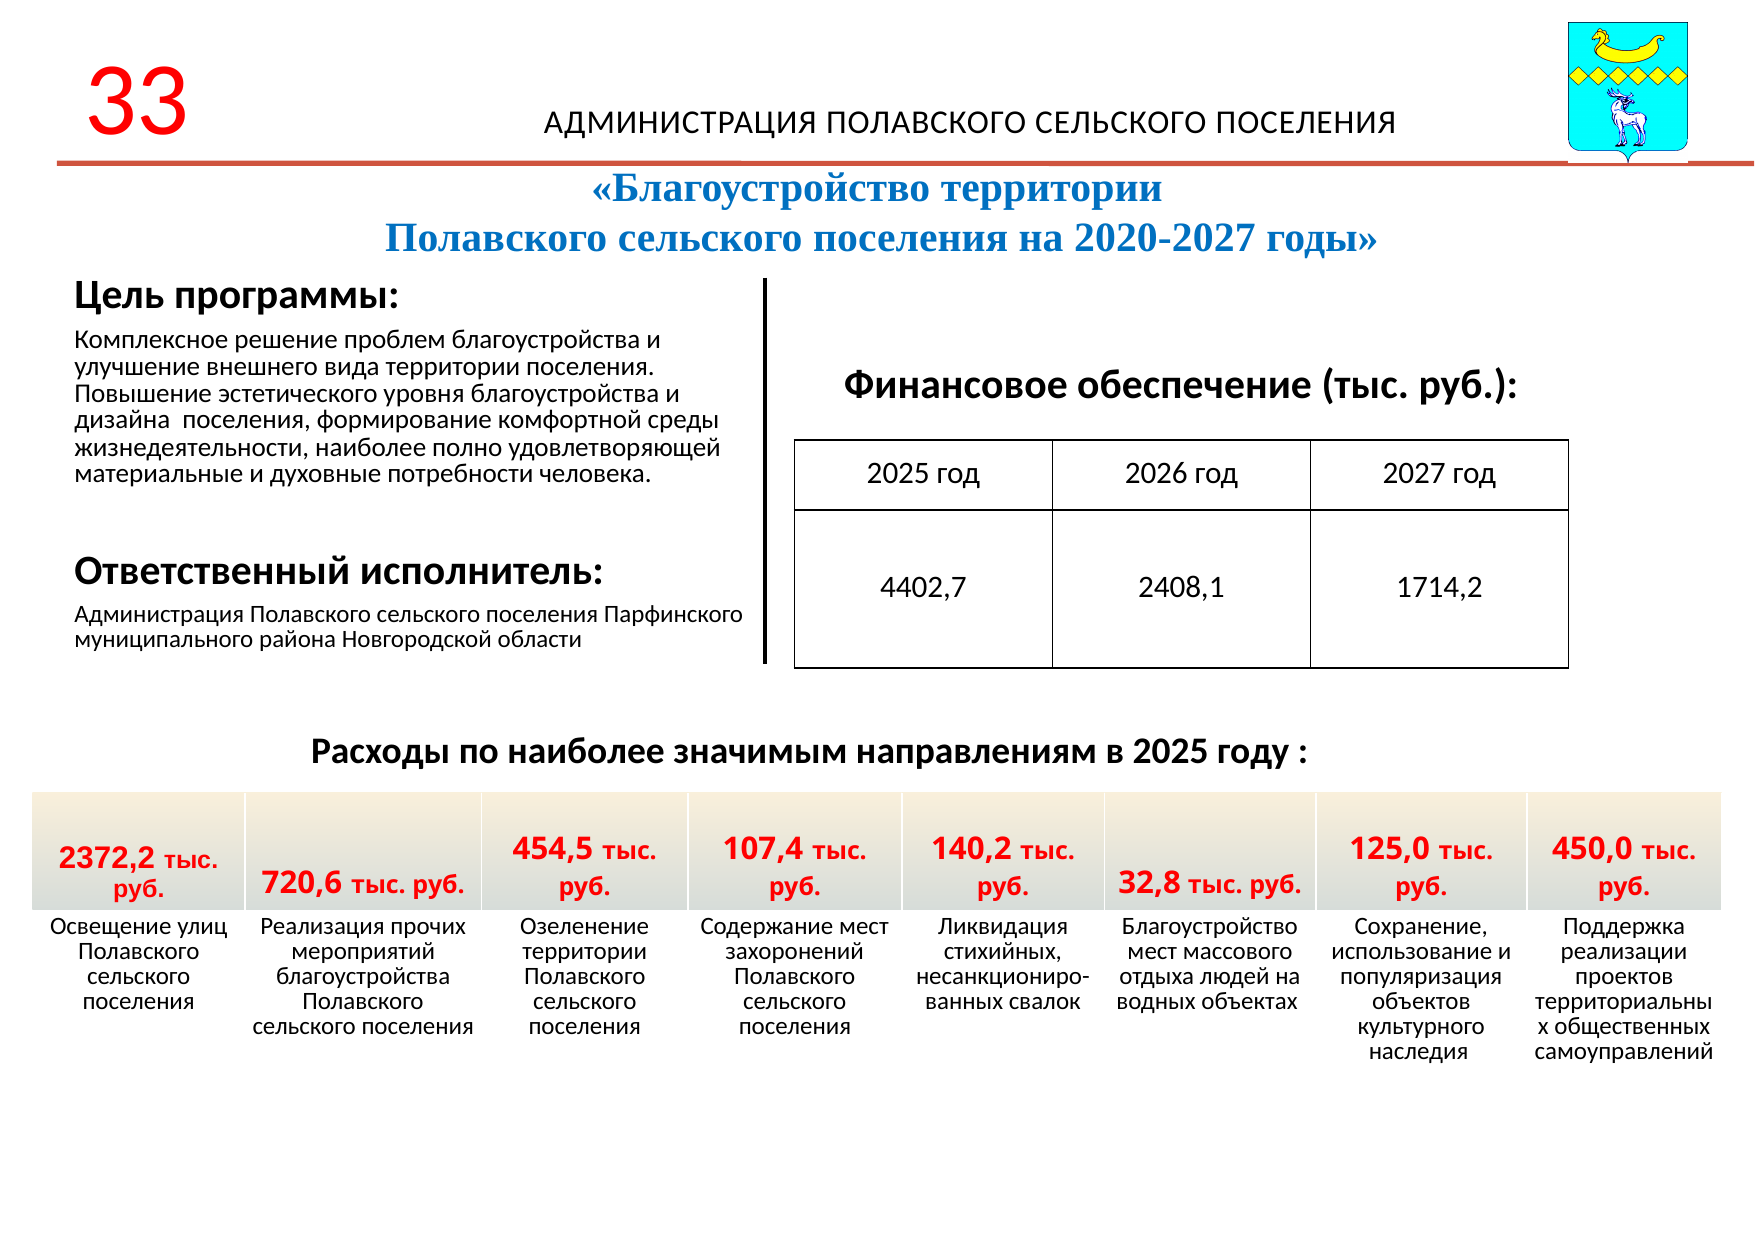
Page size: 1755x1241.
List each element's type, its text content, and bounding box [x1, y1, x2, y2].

table_cell 2025 год [795, 441, 1052, 509]
text_box Расходы по наиболее значимым направлениям в 2025 году : [97, 702, 1523, 794]
table_cell Администрация Полавского сельского поселения Парфинского муниципального района Новгородской области [74, 604, 763, 664]
table_cell Комплексное решение проблем благоустройства и улучшение внешнего вида территории поселения. Повышение эстетического уровня благоустройства и дизайна поселения, формирование комфортной среды жизнедеятельности, наиболее полно удовлетворяющей материальные и духовные потребности человека. [74, 328, 763, 554]
table_cell 1714,2 [1311, 511, 1568, 667]
table_header 125,0 тыс. руб. [1317, 793, 1526, 909]
table_cell Освещение улиц Полавского сельского поселения [32, 909, 244, 1187]
table_header 107,4 тыс. руб. [689, 794, 901, 909]
text_box АДМИНИСТРАЦИЯ ПОЛАВСКОГО СЕЛЬСКОГО ПОСЕЛЕНИЯ [396, 92, 1546, 148]
table_header 32,8 тыс. руб. [1105, 794, 1315, 909]
table_cell Содержание мест захоронений Полавского сельского поселения [689, 909, 901, 1187]
table_header 140,2 тыс. руб. [903, 794, 1104, 909]
table_header Цель программы: [74, 278, 763, 328]
table_header 454,5 тыс. руб. [482, 794, 687, 909]
table_cell Сохранение, использование и популяризация объектов культурного наследия [1317, 909, 1526, 1187]
text_box 33 [69, 22, 205, 151]
text_box «Благоустройство территории Полавского сельского поселения на 2020-2027 годы» [0, 151, 1755, 307]
table_cell 2027 год [1311, 441, 1568, 509]
picture [1568, 24, 1688, 164]
table_cell Ответственный исполнитель: [74, 554, 763, 604]
table_cell 2026 год [1053, 441, 1310, 509]
table_cell 2408,1 [1053, 511, 1310, 667]
table_cell 4402,7 [795, 511, 1052, 667]
table_cell Благоустройство мест массового отдыха людей на водных объектах [1105, 909, 1315, 1187]
table_cell Реализация прочих мероприятий благоустройства Полавского сельского поселения [246, 909, 481, 1187]
table_cell Озеленение территории Полавского сельского поселения [482, 909, 687, 1187]
table_cell Ликвидация стихийных, несанкциониро-ванных свалок [903, 909, 1104, 1187]
table_header 720,6 тыс. руб. [246, 794, 481, 909]
table_header 2372,2 тыс. руб. [32, 793, 244, 909]
table_header 450,0 тыс. руб. [1528, 793, 1721, 909]
table_header Финансовое обеспечение (тыс. руб.): [794, 337, 1568, 439]
table_cell Поддержка реализации проектов территориальных общественных самоуправлений [1528, 909, 1721, 1187]
